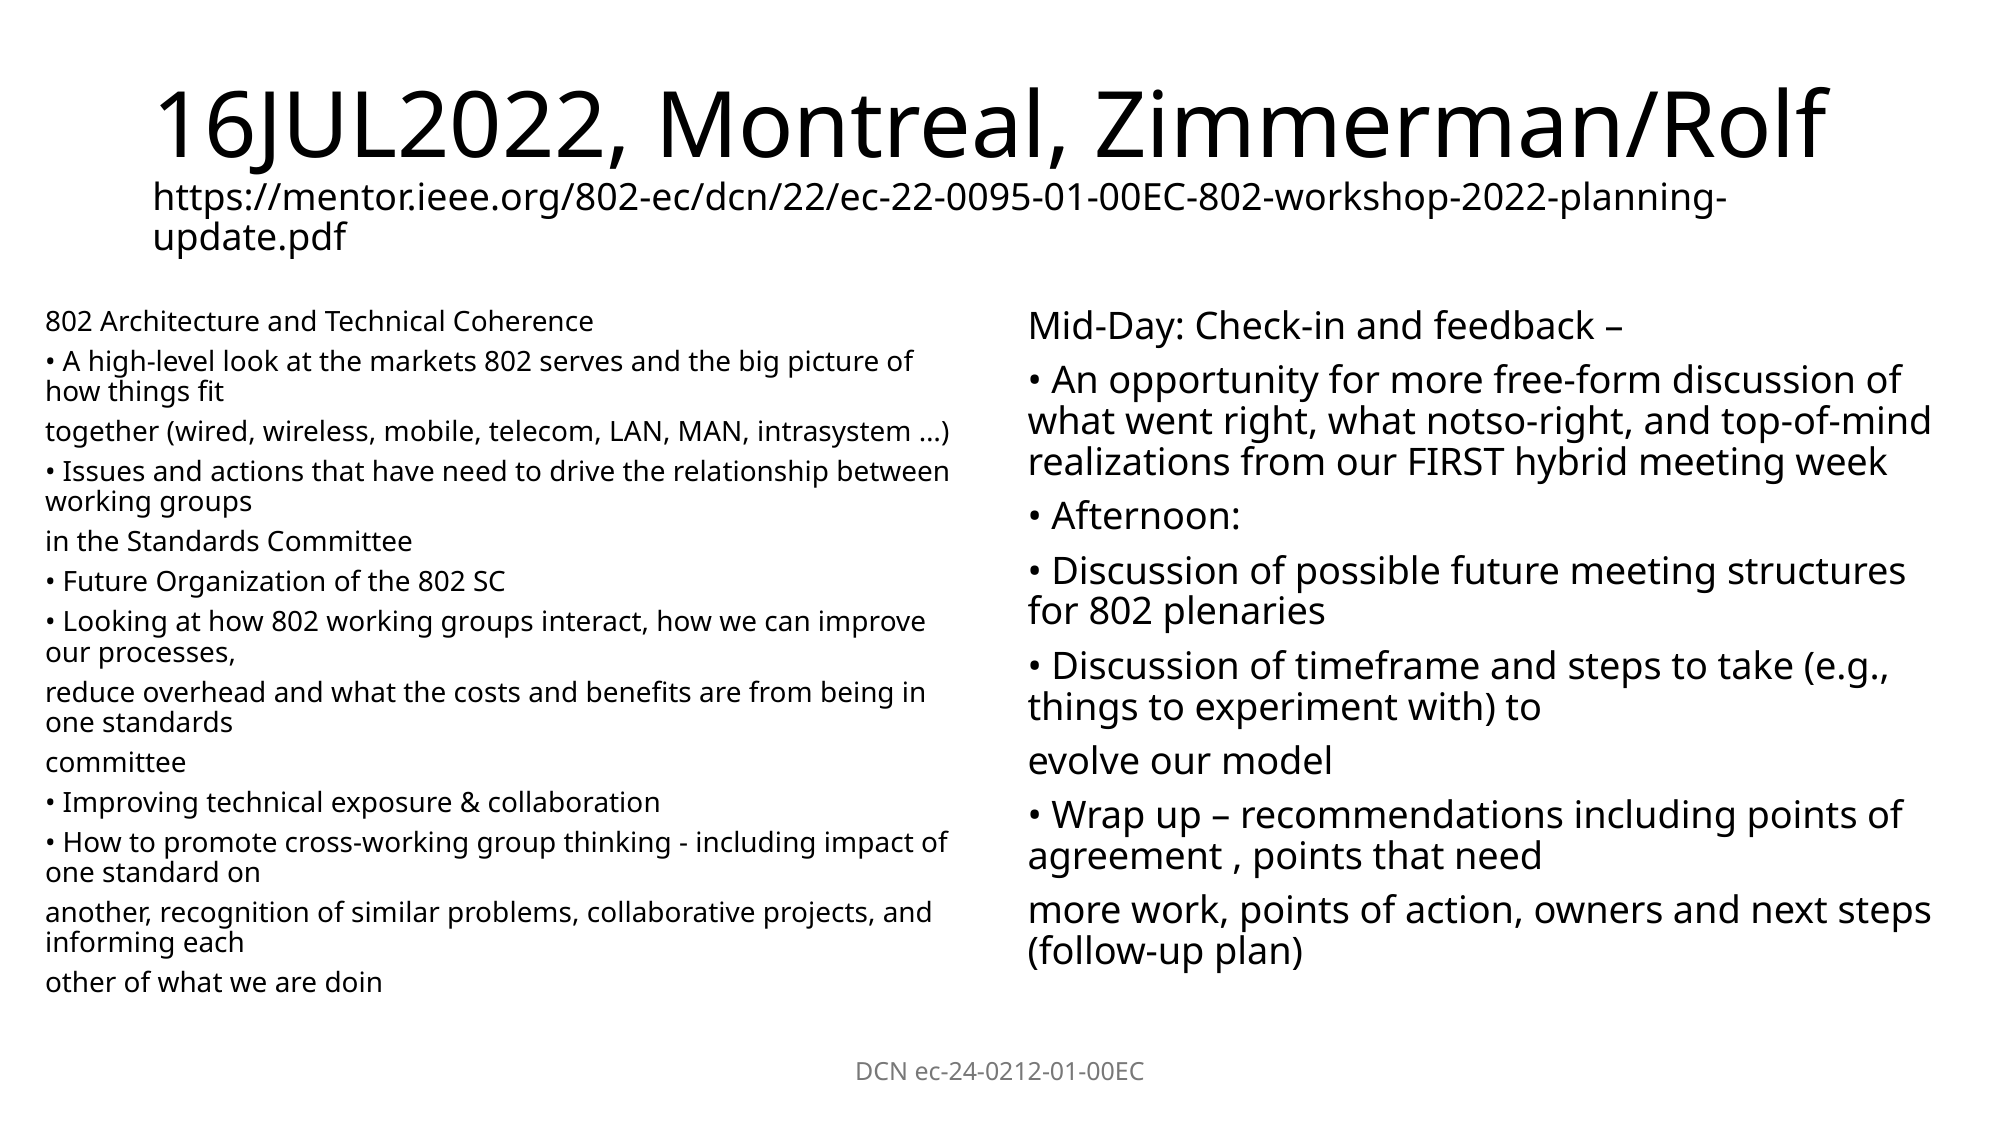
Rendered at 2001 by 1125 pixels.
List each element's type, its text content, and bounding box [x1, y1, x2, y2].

title 16JUL2022, Montreal, Zimmerman/Rolf https://mentor.ieee.org/802-ec/dcn/22/ec-22-0095-01-00EC-802-workshop-2022-planning-update.pdf [137, 59, 1863, 278]
list 802 Architecture and Technical Coherence • A high-level look at the markets 802 serves and the big picture of how things fit together (wired, wireless, mobile, telecom, LAN, MAN, intrasystem …) • Issues and actions that have need to drive the relationship between working groups in the Standards Committee • Future Organization of the 802 SC • Looking at how 802 working groups interact, how we can improve our processes, reduce overhead and what the costs and benefits are from being in one standards committee • Improving technical exposure & collaboration • How to promote cross-working group thinking - including impact of one standard on another, recognition of similar problems, collaborative projects, and informing each other of what we are doin [30, 299, 988, 1014]
list Mid-Day: Check-in and feedback – • An opportunity for more free-form discussion of what went right, what notso-right, and top-of-mind realizations from our FIRST hybrid meeting week • Afternoon: • Discussion of possible future meeting structures for 802 plenaries • Discussion of timeframe and steps to take (e.g., things to experiment with) to evolve our model • Wrap up – recommendations including points of agreement , points that need more work, points of action, owners and next steps (follow-up plan) [1012, 299, 1954, 1014]
footer DCN ec-24-0212-01-00EC [662, 1042, 1338, 1103]
